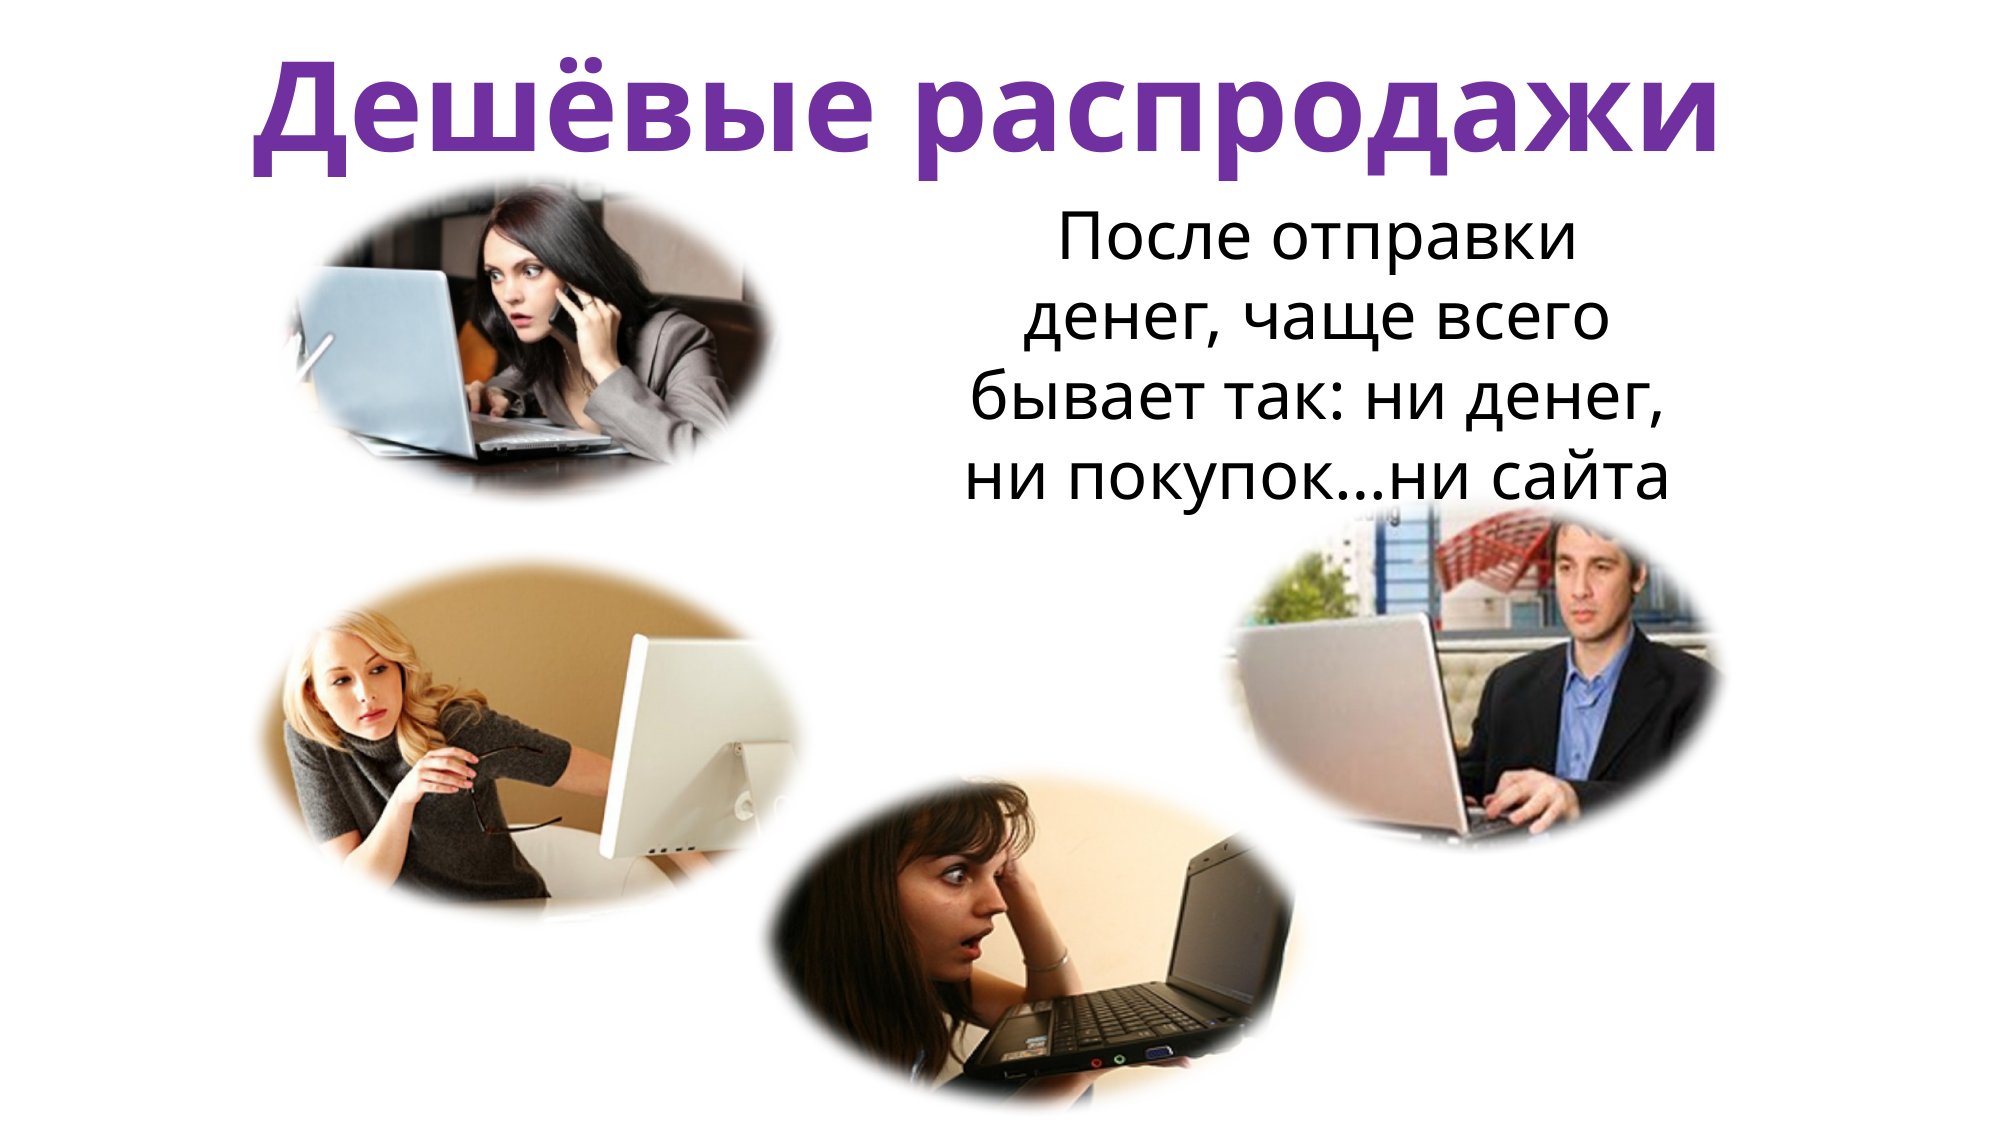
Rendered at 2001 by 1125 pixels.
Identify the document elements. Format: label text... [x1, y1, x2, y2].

text_box Дешёвые распродажи [238, 19, 1740, 184]
text_box После отправки денег, чаще всего бывает так: ни денег, ни покупок…ни сайта [943, 185, 1693, 521]
picture [245, 487, 1735, 1118]
picture [275, 168, 788, 510]
